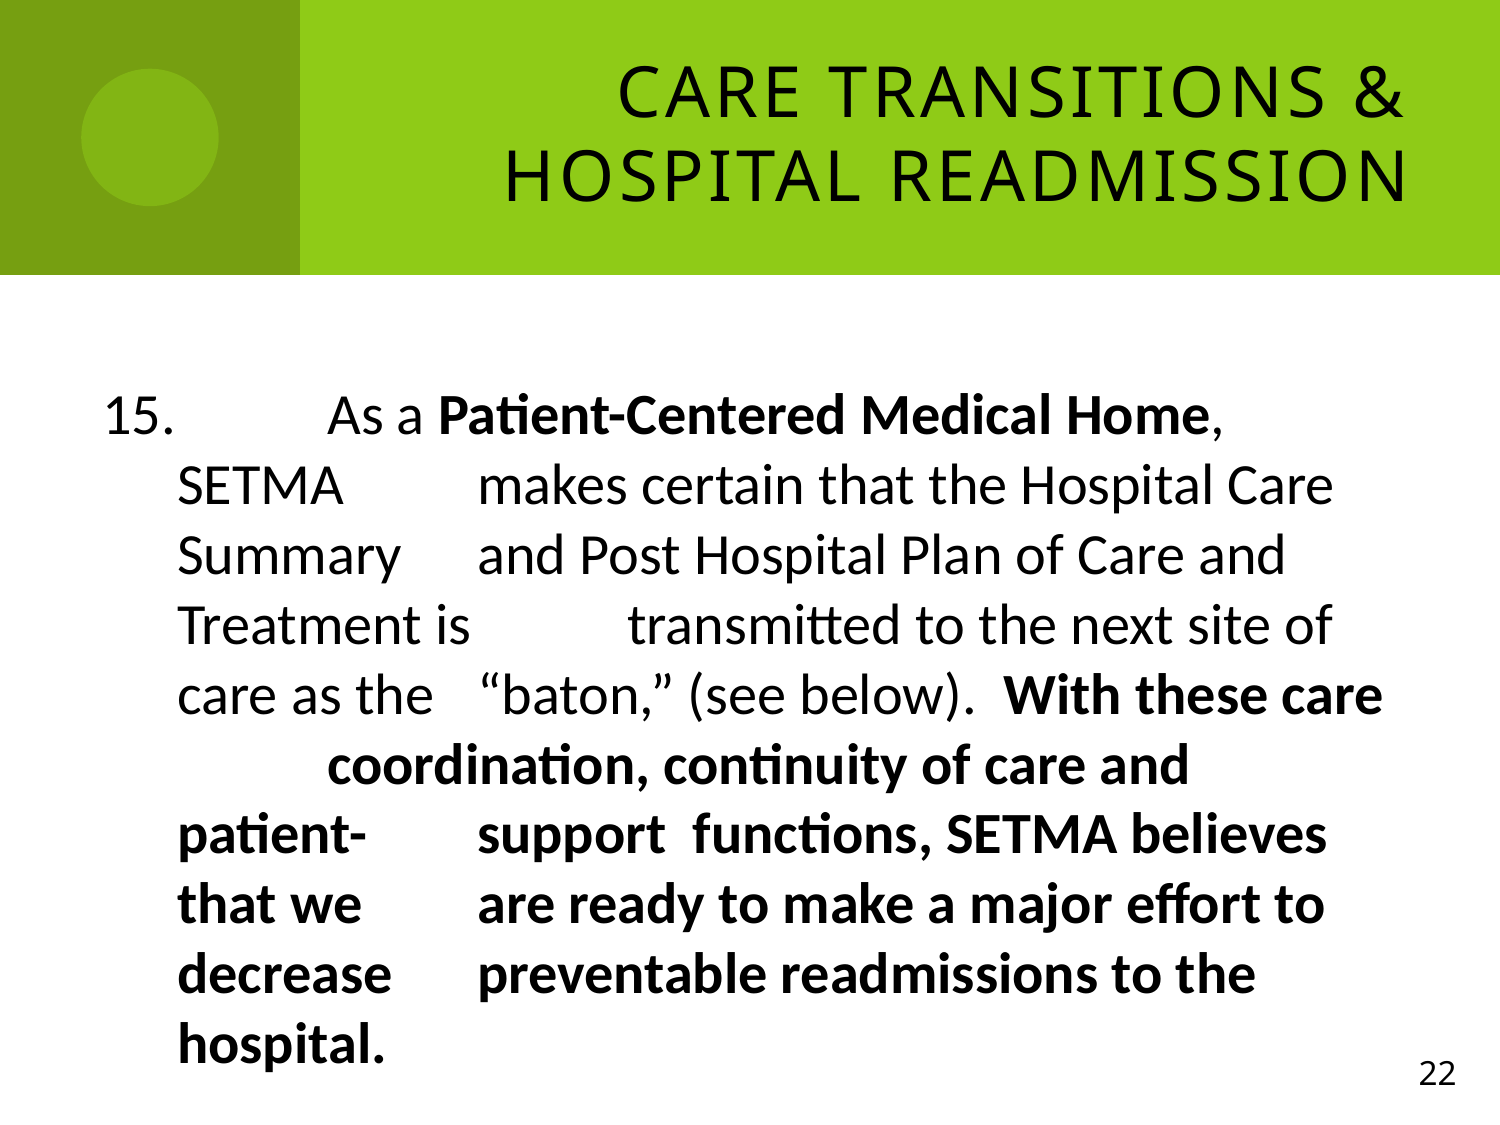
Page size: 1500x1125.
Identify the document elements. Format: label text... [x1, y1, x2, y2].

text_box 15. As a Patient-Centered Medical Home, SETMA makes certain that the Hospital Care Summary and Post Hospital Plan of Care and Treatment is transmitted to the next site of care as the “baton,” (see below). With these care coordination, continuity of care and patient- support functions, SETMA believes that we are ready to make a major effort to decrease preventable readmissions to the hospital. [87, 368, 1400, 1125]
title Care Transitions & Hospital Readmission [312, 37, 1425, 225]
slide_number 22 [1374, 1025, 1500, 1125]
